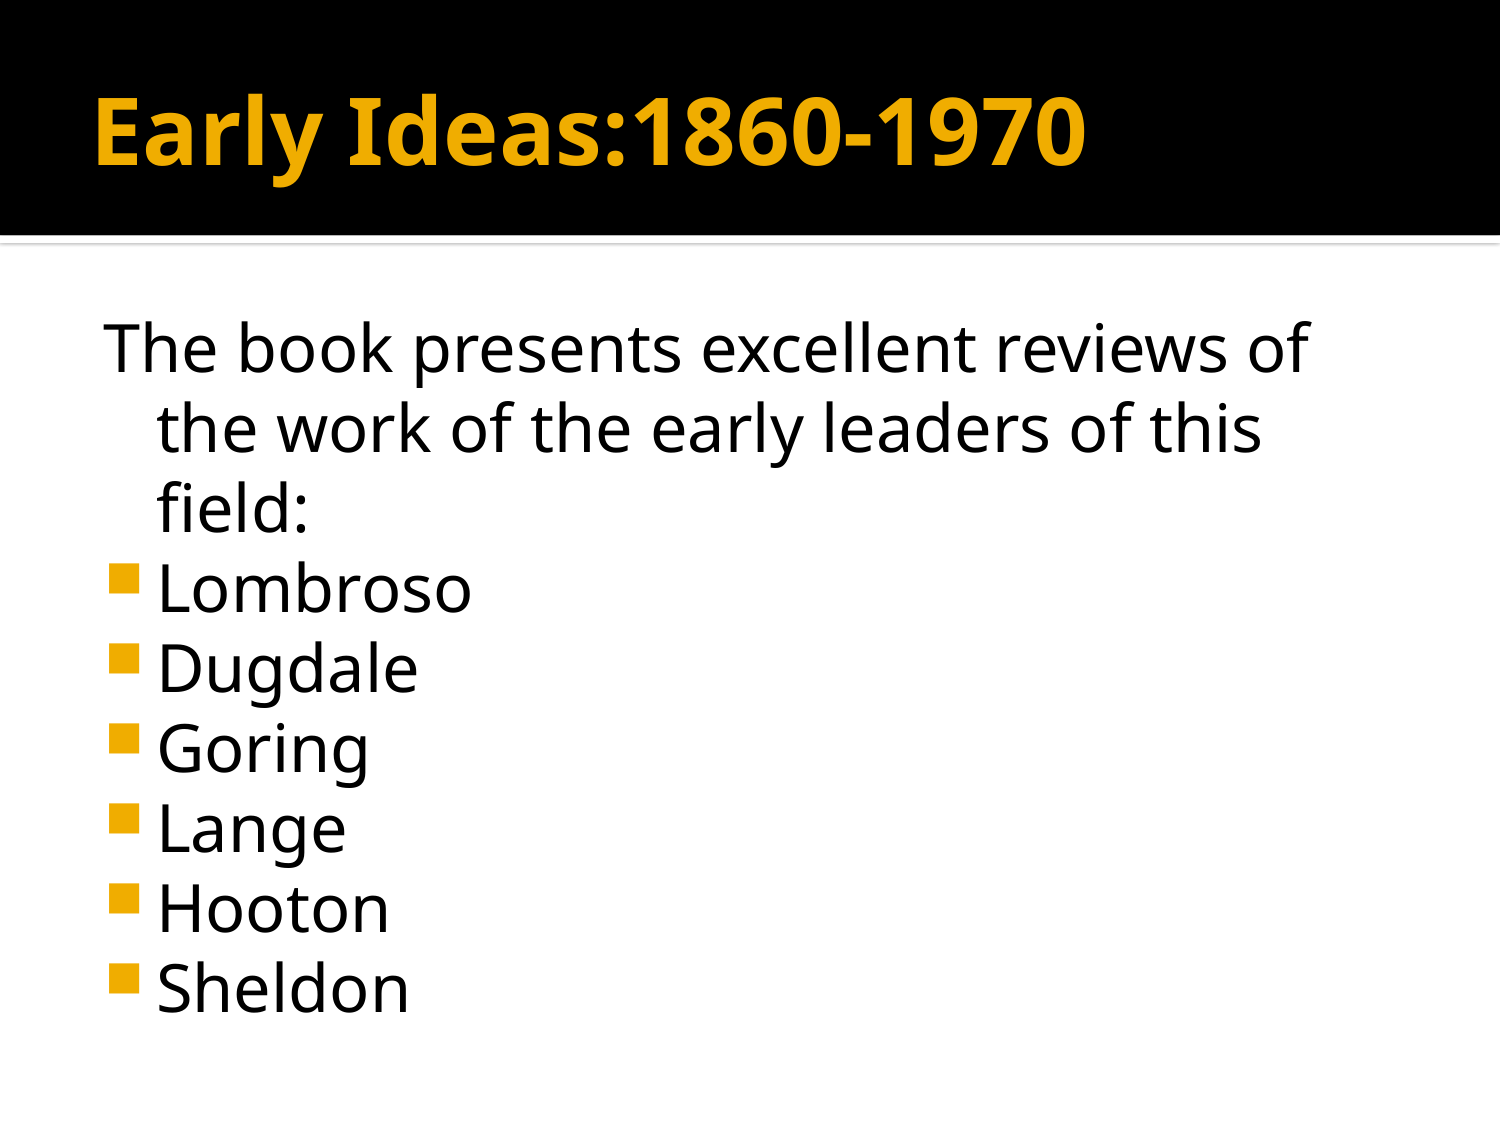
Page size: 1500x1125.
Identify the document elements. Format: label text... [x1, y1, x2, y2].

list The book presents excellent reviews of the work of the early leaders of this field: Lombroso Dugdale Goring Lange Hooton Sheldon [75, 291, 1425, 1050]
title Early Ideas:1860-1970 [75, 25, 1425, 231]
